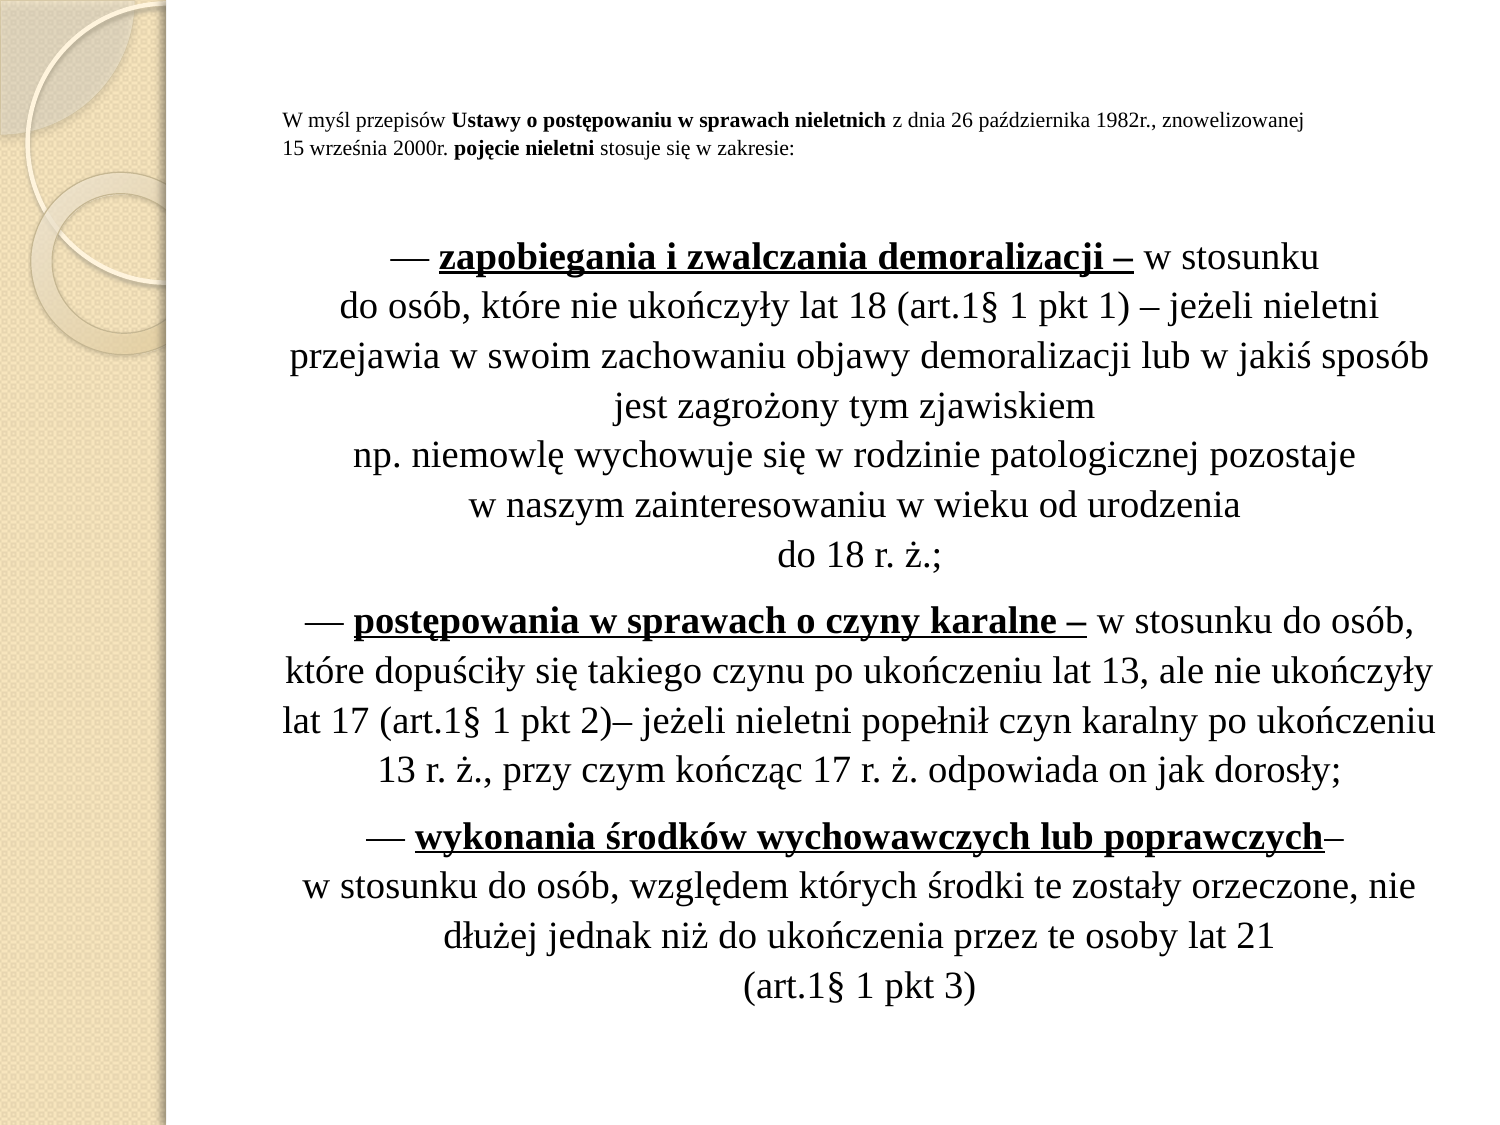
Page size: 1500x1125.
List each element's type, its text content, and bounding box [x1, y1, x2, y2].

title W myśl przepisów Ustawy o postępowaniu w sprawach nieletnich z dnia 26 października 1982r., znowelizowanej 15 września 2000r. pojęcie nieletni stosuje się w zakresie: [235, 45, 1353, 185]
list — zapobiegania i zwalczania demoralizacji – w stosunku do osób, które nie ukończyły lat 18 (art.1§ 1 pkt 1) – jeżeli nieletni przejawia w swoim zachowaniu objawy demoralizacji lub w jakiś sposób jest zagrożony tym zjawiskiem np. niemowlę wychowuje się w rodzinie patologicznej pozostaje w naszym zainteresowaniu w wieku od urodzenia do 18 r. ż.; — postępowania w sprawach o czyny karalne – w stosunku do osób, które dopuściły się takiego czynu po ukończeniu lat 13, ale nie ukończyły lat 17 (art.1§ 1 pkt 2)– jeżeli nieletni popełnił czyn karalny po ukończeniu 13 r. ż., przy czym kończąc 17 r. ż. odpowiada on jak dorosły; — wykonania środków wychowawczych lub poprawczych– w stosunku do osób, względem których środki te zostały orzeczone, nie dłużej jednak niż do ukończenia przez te osoby lat 21 (art.1§ 1 pkt 3) [242, 219, 1466, 1025]
